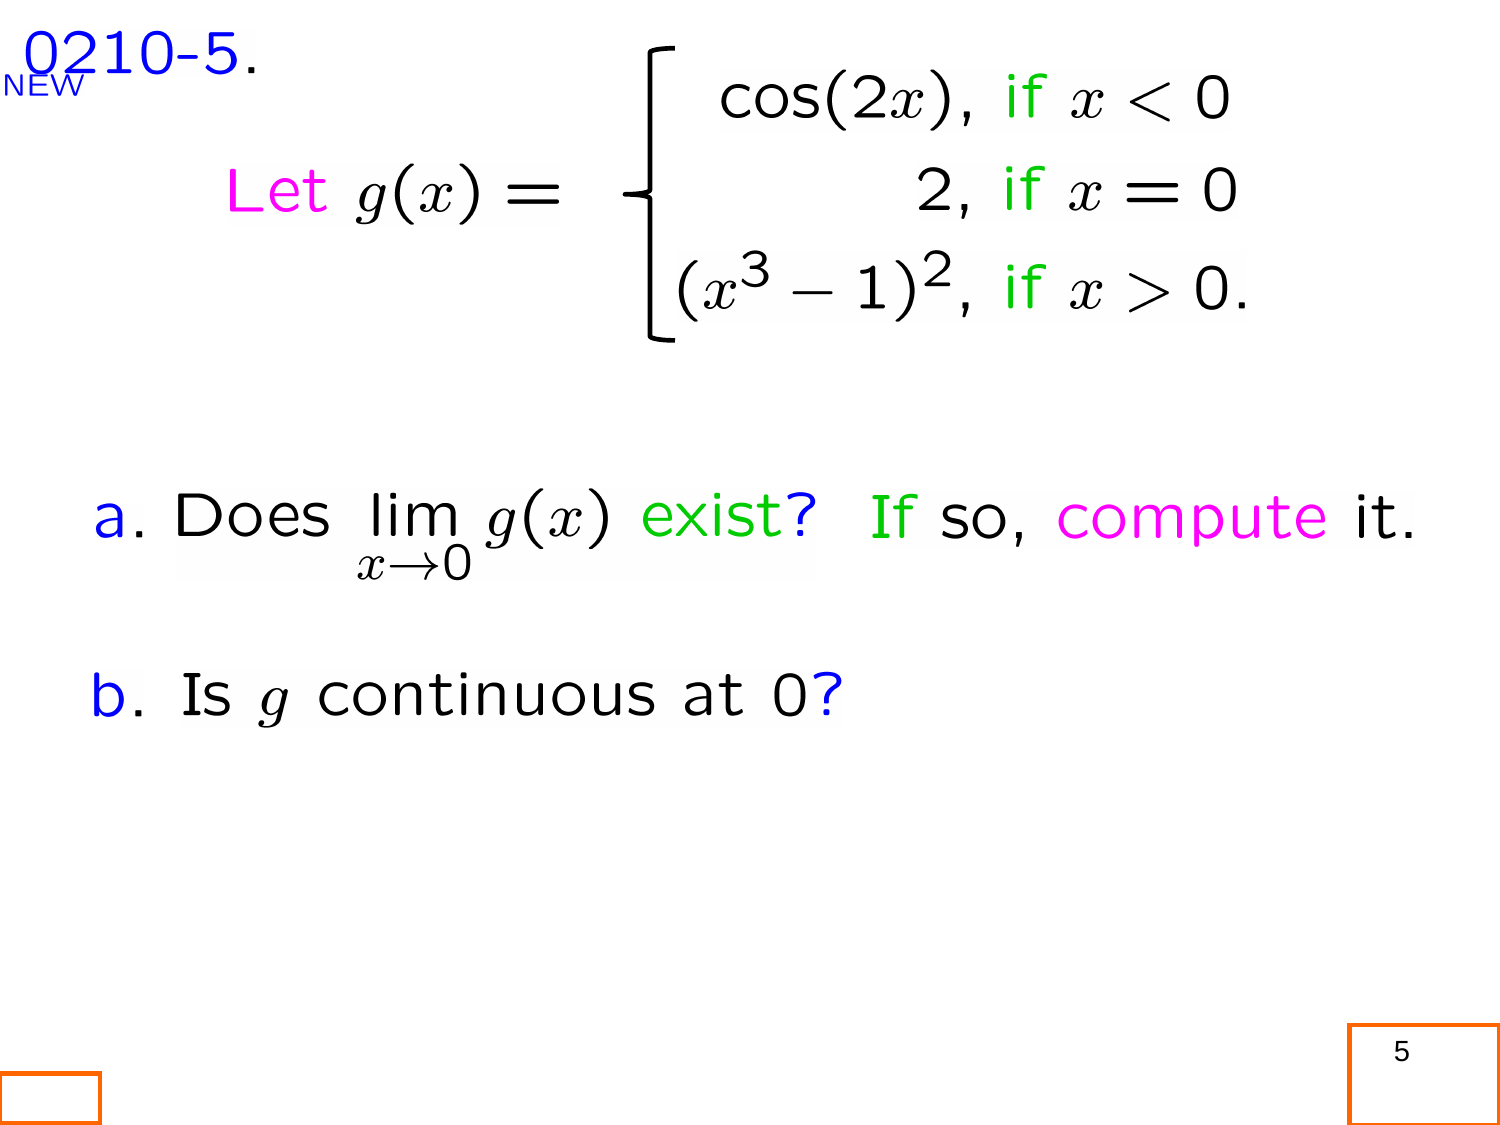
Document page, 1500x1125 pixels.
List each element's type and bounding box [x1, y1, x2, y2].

picture [720, 69, 1230, 132]
picture [180, 669, 843, 730]
picture [4, 30, 257, 97]
picture [677, 250, 1246, 323]
text_box [1349, 1025, 1500, 1125]
text_box [624, 48, 676, 341]
picture [93, 503, 144, 538]
picture [917, 163, 1238, 220]
picture [93, 669, 144, 717]
picture [870, 491, 1414, 548]
picture [228, 163, 561, 226]
text_box [0, 1073, 100, 1124]
picture [176, 487, 816, 581]
